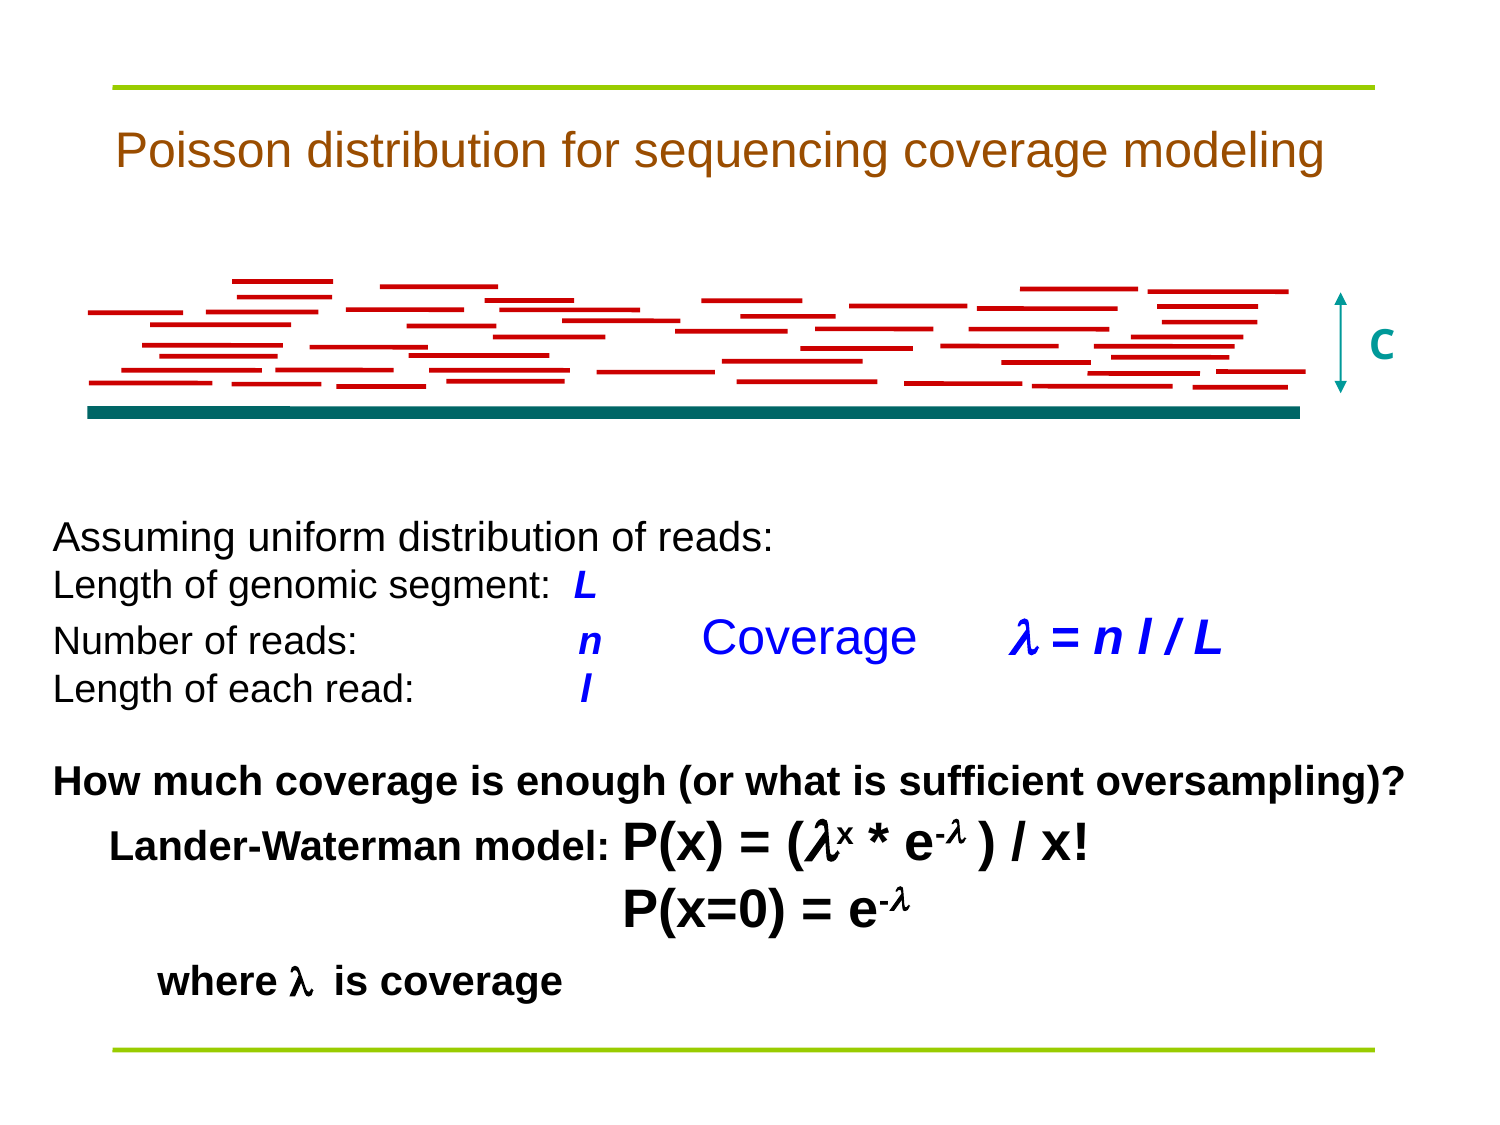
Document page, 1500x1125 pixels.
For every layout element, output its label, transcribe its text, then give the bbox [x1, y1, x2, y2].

list Assuming uniform distribution of reads: Length of genomic segment: L Number of reads: n Coverage l = n l / L Length of each read: l How much coverage is enough (or what is sufficient oversampling)? Lander-Waterman model: P(x) = (lx * e-l ) / x! P(x=0) = e-l where l is coverage [37, 512, 1439, 1063]
title Poisson distribution for sequencing coverage modeling [99, 94, 1388, 200]
text_box [1334, 292, 1347, 394]
text_box C [1353, 310, 1411, 376]
